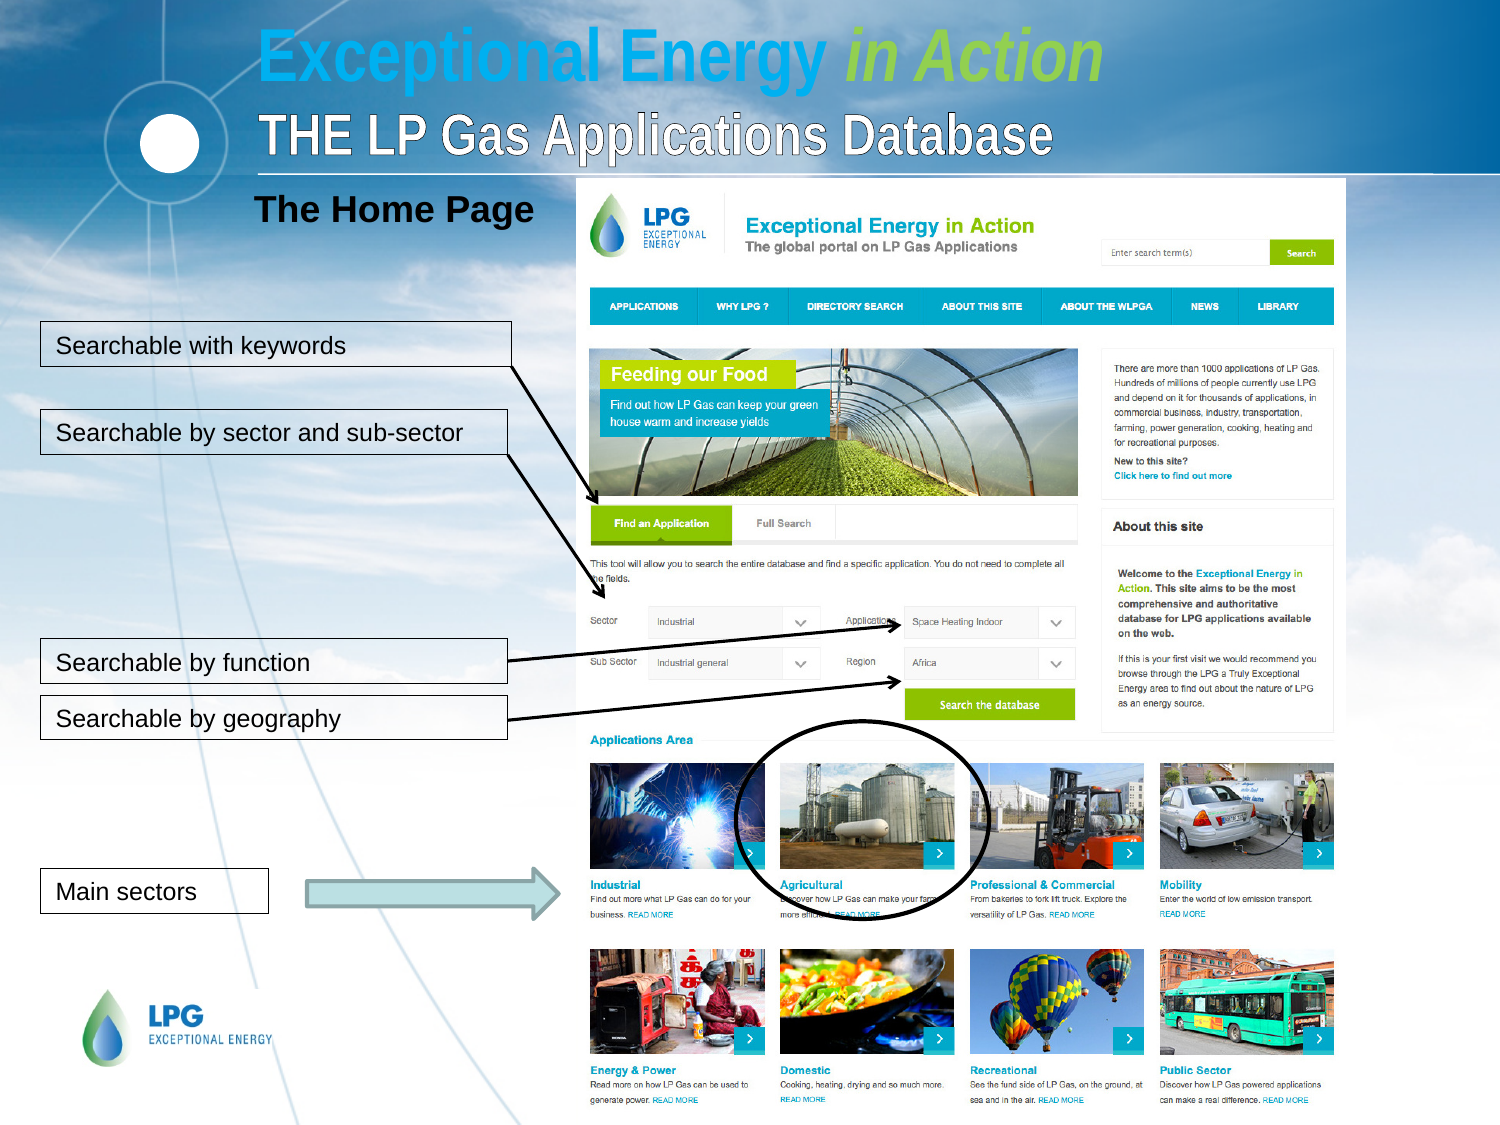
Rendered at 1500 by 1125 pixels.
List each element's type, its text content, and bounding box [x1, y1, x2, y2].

text_box Searchable with keywords [40, 321, 512, 367]
text_box Searchable by function [40, 638, 508, 684]
text_box The Home Page [238, 178, 572, 283]
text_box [506, 624, 902, 662]
text_box Searchable by sector and sub-sector [40, 409, 506, 455]
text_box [506, 680, 902, 721]
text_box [507, 454, 606, 599]
picture [0, 0, 1500, 1125]
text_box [511, 366, 599, 453]
text_box [304, 866, 561, 921]
text_box Searchable by geography [40, 695, 508, 740]
text_box Main sectors [40, 868, 269, 914]
title Exceptional Energy in Action THE LP Gas Applications Database [242, 0, 1491, 181]
